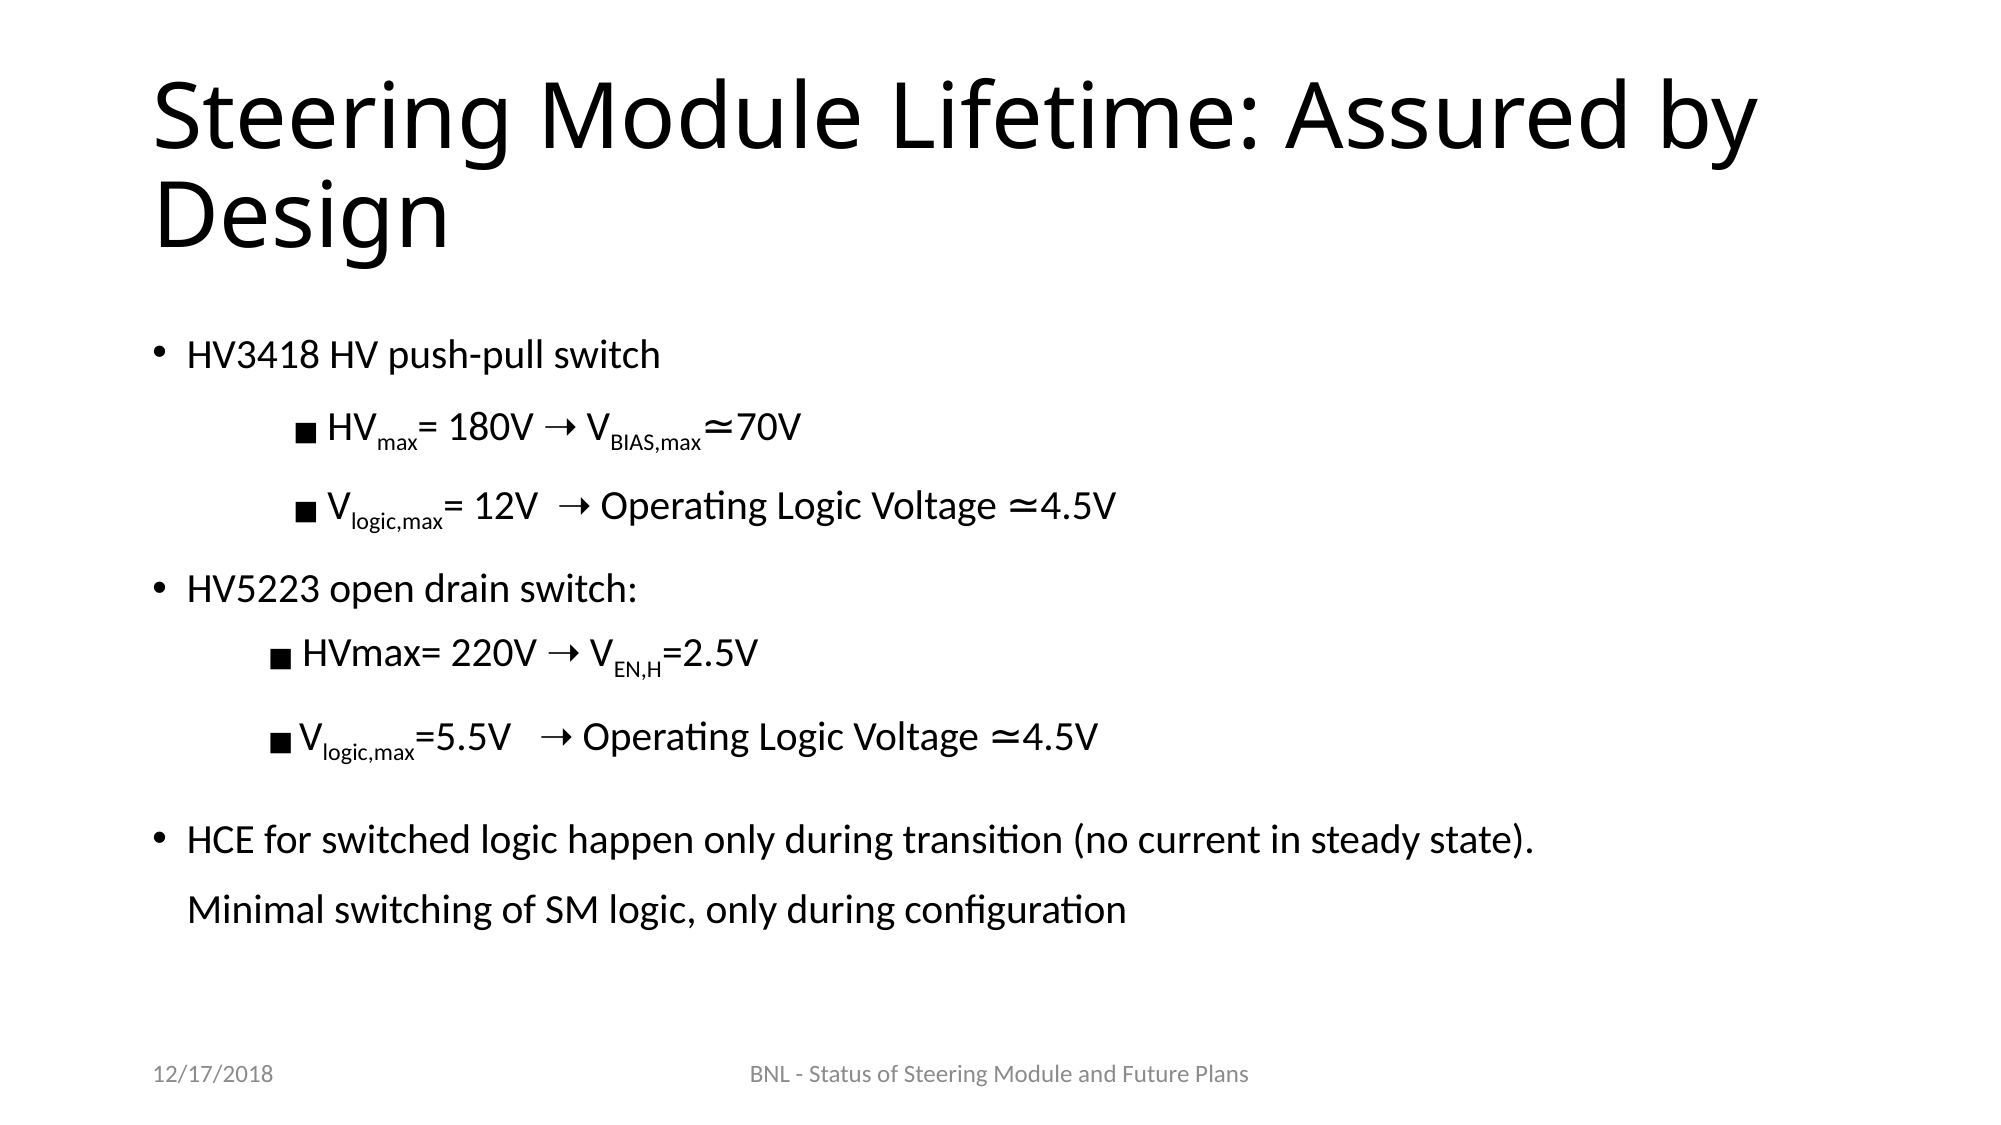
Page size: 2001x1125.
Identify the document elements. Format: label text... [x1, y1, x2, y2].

title Steering Module Lifetime: Assured by Design [137, 59, 1863, 278]
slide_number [137, 1042, 588, 1103]
list HV3418 HV push-pull switch ■ HVmax= 180V ➝ VBIAS,max≃70V ■ Vlogic,max= 12V ➝ Operating Logic Voltage ≃4.5V HV5223 open drain switch: ■ HVmax= 220V ➝ VEN,H=2.5V ■ Vlogic,max=5.5V ➝ Operating Logic Voltage ≃4.5V HCE for switched logic happen only during transition (no current in steady state). Minimal switching of SM logic, only during configuration [137, 299, 1863, 1014]
footer BNL - Status of Steering Module and Future Plans [662, 1042, 1338, 1103]
